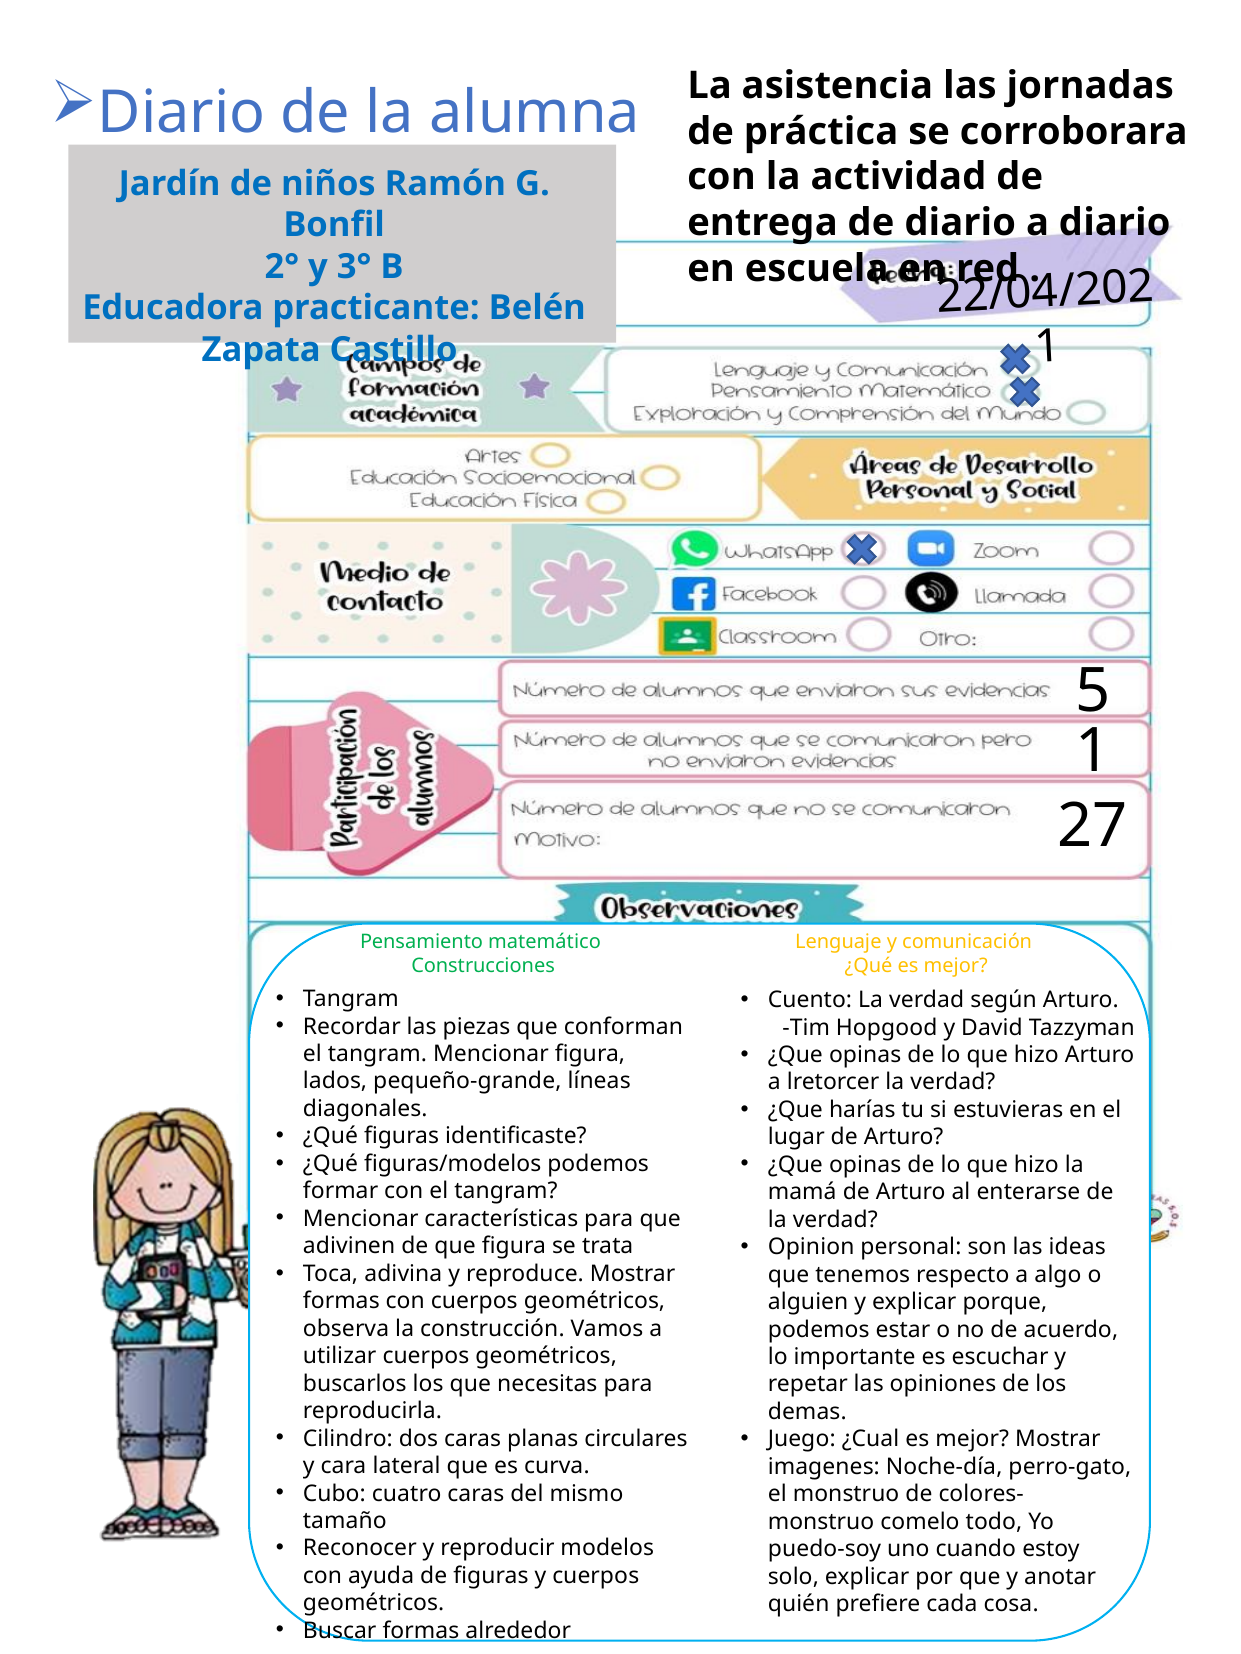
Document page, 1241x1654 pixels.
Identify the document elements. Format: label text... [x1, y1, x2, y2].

text_box Diario de la alumna [35, 65, 656, 152]
text_box [68, 144, 617, 153]
text_box Jardín de niños Ramón G. Bonfil 2° y 3° B Educadora practicante: Belén Zapata Castillo [48, 153, 620, 376]
picture [251, 925, 1148, 1546]
text_box [706, 1249, 1094, 1642]
picture [93, 212, 1192, 1546]
text_box Cuento: La verdad según Arturo. -Tim Hopgood y David Tazzyman ¿Que opinas de lo que hizo Arturo a lretorcer la verdad? ¿Que harías tu si estuvieras en el lugar de Arturo? ¿Que opinas de lo que hizo la mamá de Arturo al enterarse de la verdad? Opinion personal: son las ideas que tenemos respecto a algo o alguien y explicar porque, podemos estar o no de acuerdo, lo importante es escuchar y repetar las opiniones de los demas. Juego: ¿Cual es mejor? Mostrar imagenes: Noche-día, perro-gato, el monstruo de colores- monstruo comelo todo, Yo puedo-soy uno cuando estoy solo, explicar por que y anotar quién prefiere cada cosa. [725, 1249, 1150, 1624]
text_box [250, 1546, 261, 1576]
text_box Tangram Recordar las piezas que conforman el tangram. Mencionar figura, lados, pequeño-grande, líneas diagonales. ¿Qué figuras identificaste? ¿Qué figuras/modelos podemos formar con el tangram? Mencionar características para que adivinen de que figura se trata Toca, adivina y reproduce. Mostrar formas con cuerpos geométricos, observa la construcción. Vamos a utilizar cuerpos geométricos, buscarlos los que necesitas para reproducirla. Cilindro: dos caras planas circulares y cara lateral que es curva. Cubo: cuatro caras del mismo tamaño Reconocer y reproducir modelos con ayuda de figuras y cuerpos geométricos. Buscar formas alrededor [261, 1249, 706, 1654]
text_box La asistencia las jornadas de práctica se corroborara con la actividad de entrega de diario a diario en escuela en red . [672, 52, 1205, 297]
